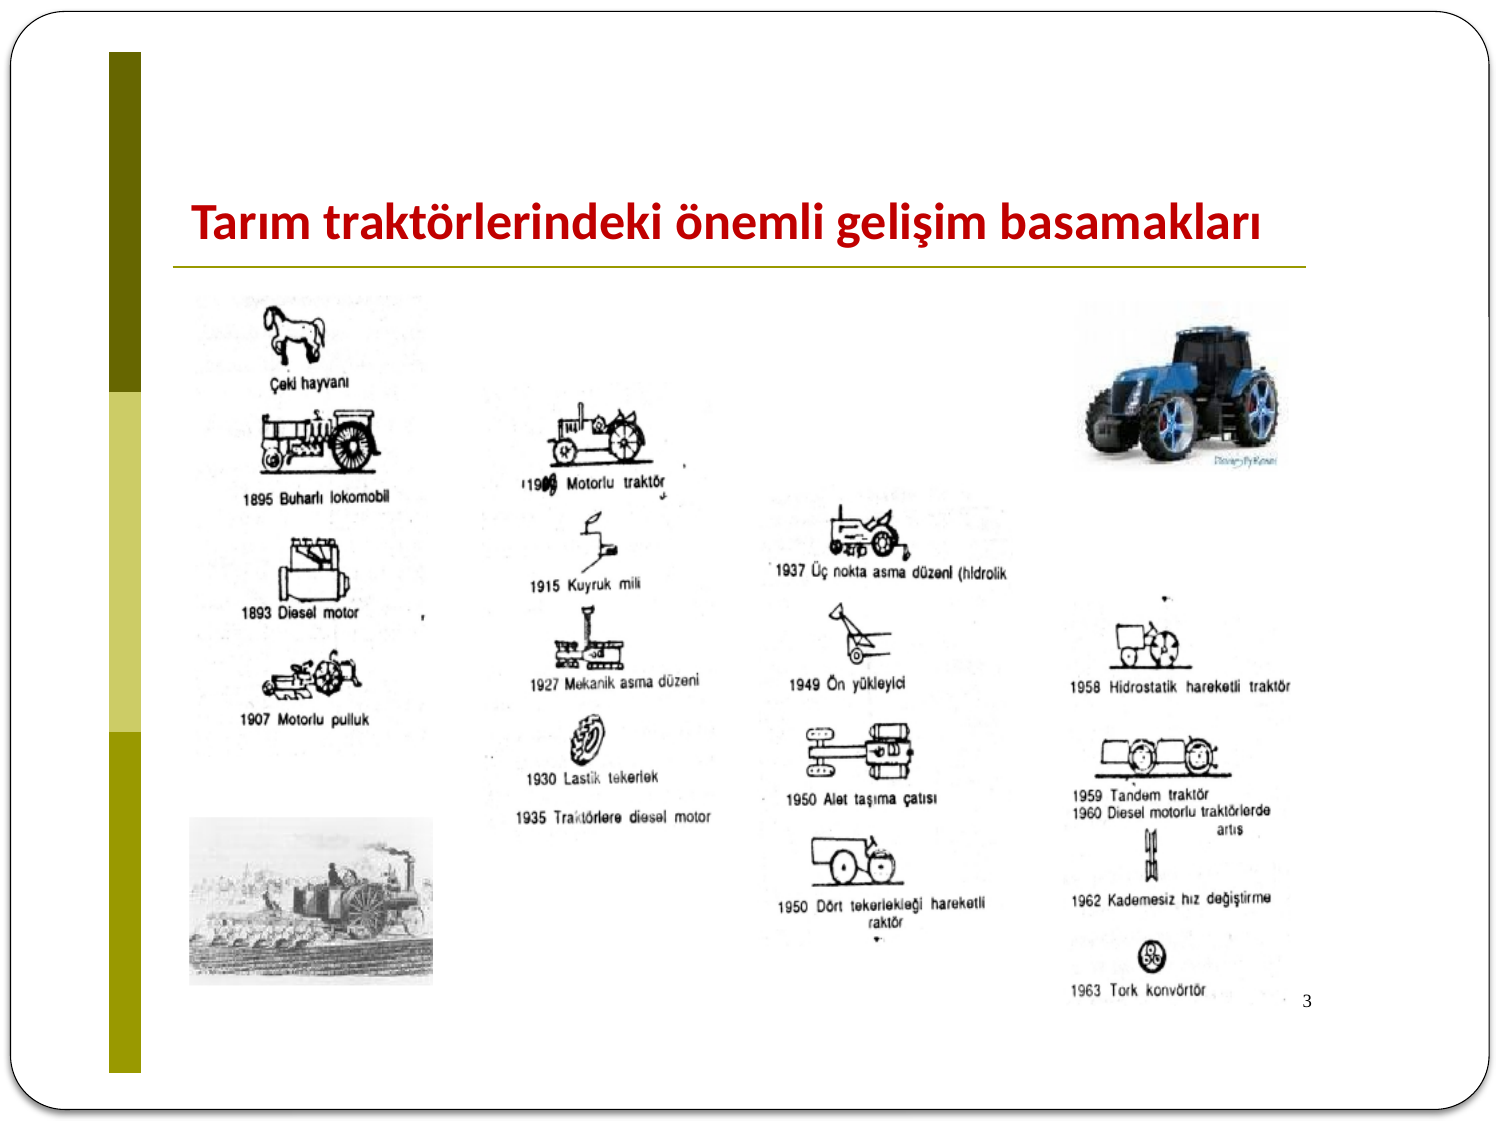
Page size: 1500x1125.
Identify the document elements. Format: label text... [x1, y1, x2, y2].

picture [193, 292, 428, 757]
picture [1061, 591, 1292, 1007]
picture [756, 483, 1014, 948]
text_box Tarım traktörlerindeki önemli gelişim basamakları [191, 107, 1265, 251]
picture [480, 381, 717, 850]
text_box [142, 51, 1392, 1074]
picture [1072, 300, 1290, 473]
text_box [108, 391, 142, 731]
picture [188, 816, 434, 988]
text_box [108, 51, 142, 391]
text_box [108, 731, 142, 1074]
text_box 3 [1302, 992, 1313, 1011]
